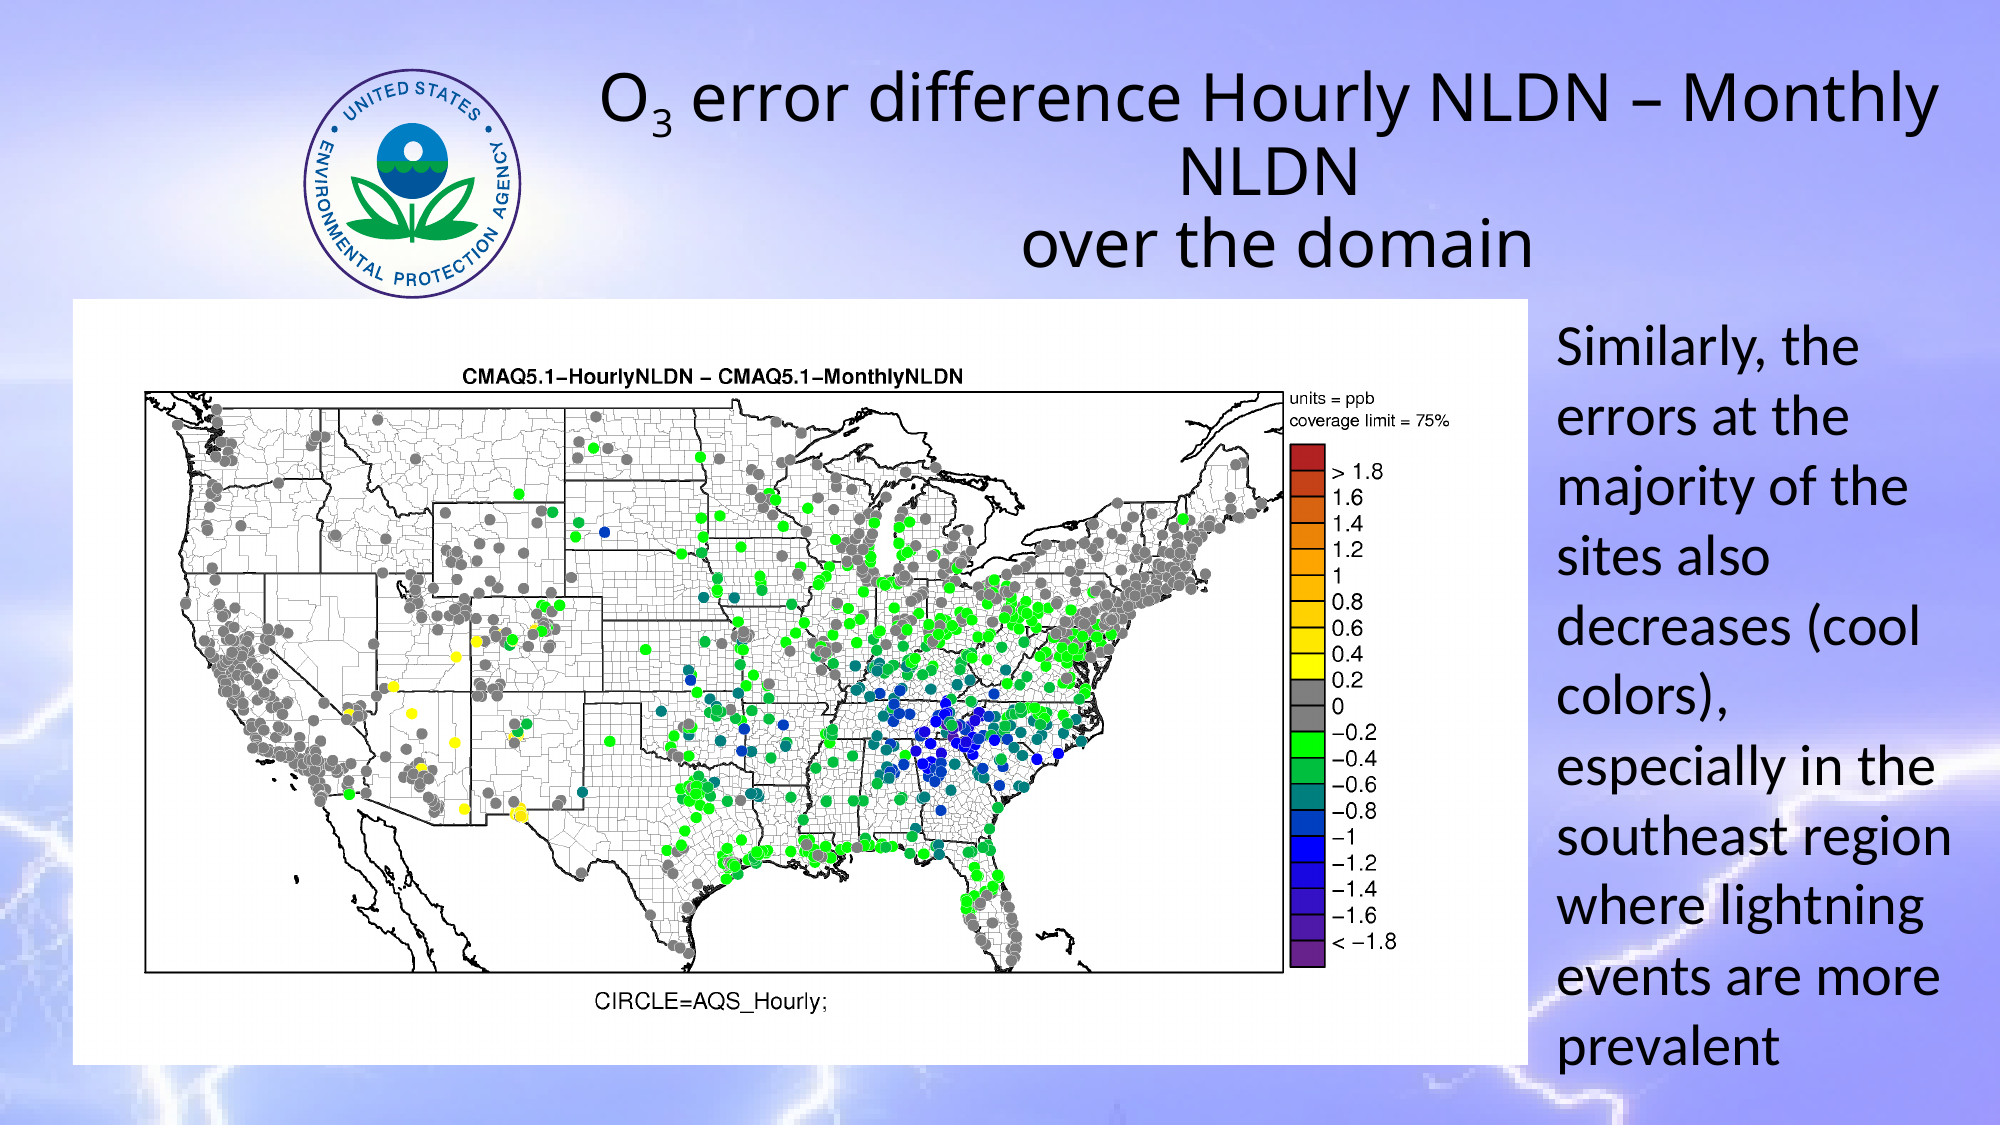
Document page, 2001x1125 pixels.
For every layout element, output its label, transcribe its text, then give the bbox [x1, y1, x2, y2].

text_box Similarly, the errors at the majority of the sites also decreases (cool colors), especially in the southeast region where lightning events are more prevalent [1542, 299, 1974, 1084]
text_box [302, 68, 522, 299]
picture [72, 299, 1528, 1065]
title O3 error difference Hourly NLDN – Monthly NLDN over the domain [583, 59, 1957, 278]
